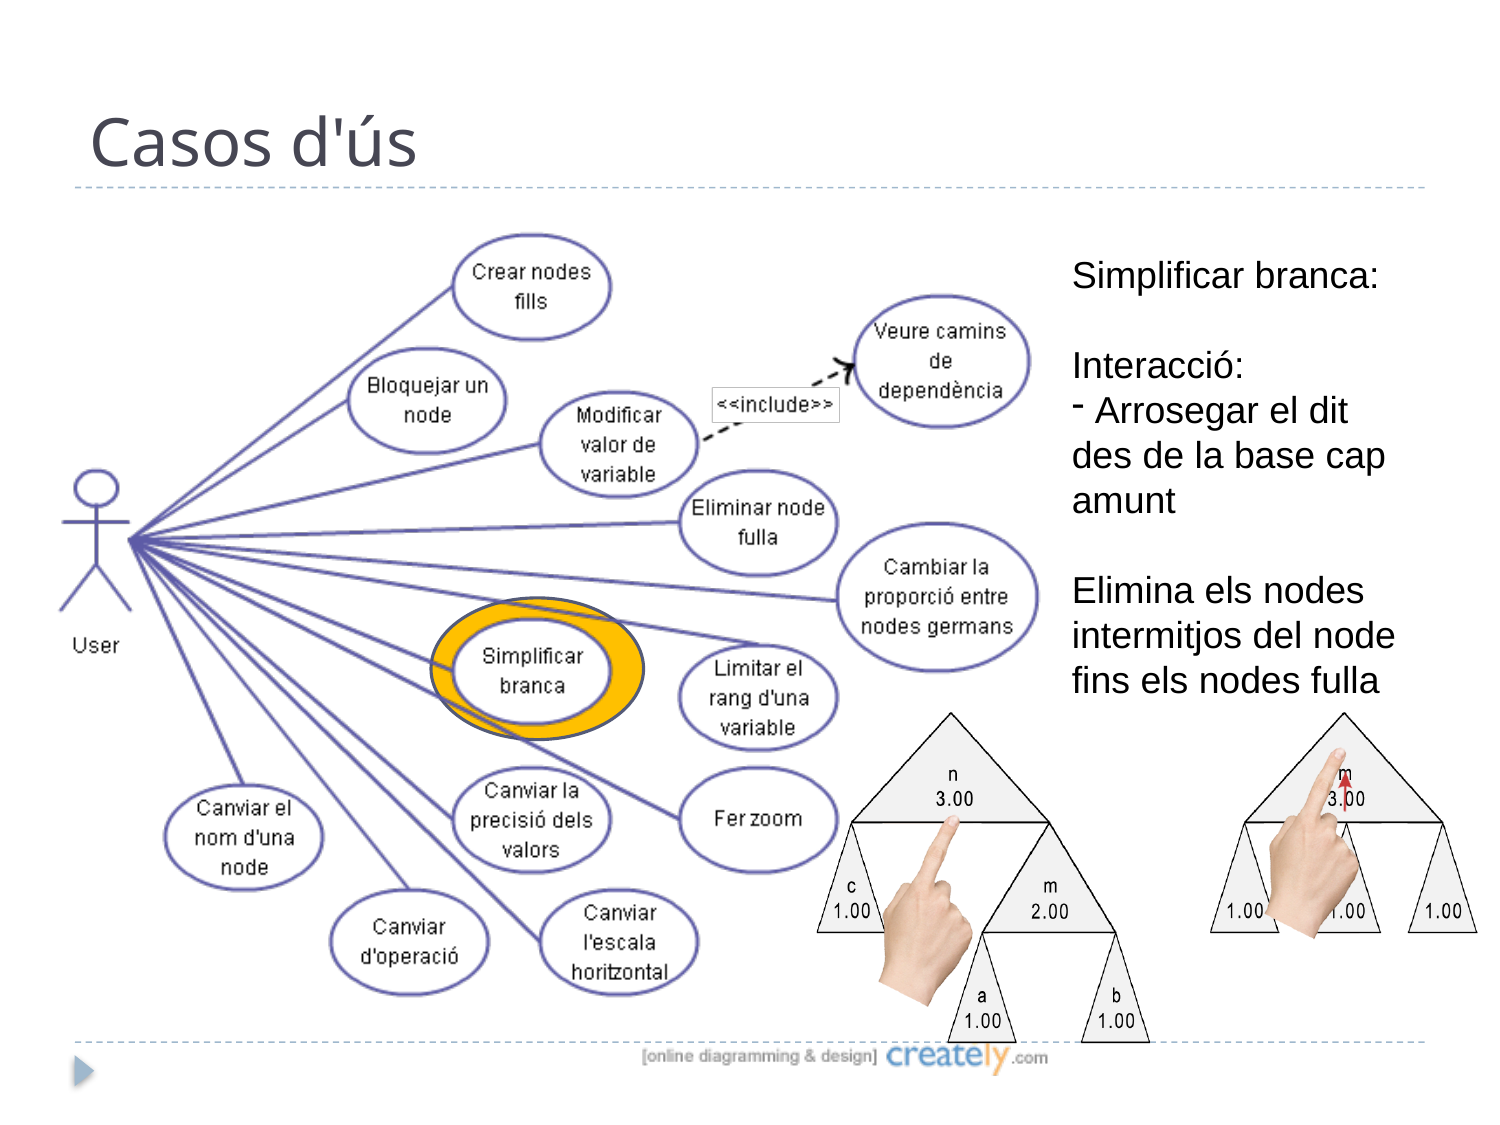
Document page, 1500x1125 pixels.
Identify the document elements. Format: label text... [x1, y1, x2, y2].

picture [41, 215, 1500, 1083]
text_box Simplificar branca: Interacció: Arrosegar el dit des de la base cap amunt Elimina els nodes intermitjos del node fins els nodes fulla [1065, 243, 1424, 703]
title Casos d'ús [75, 24, 1425, 188]
